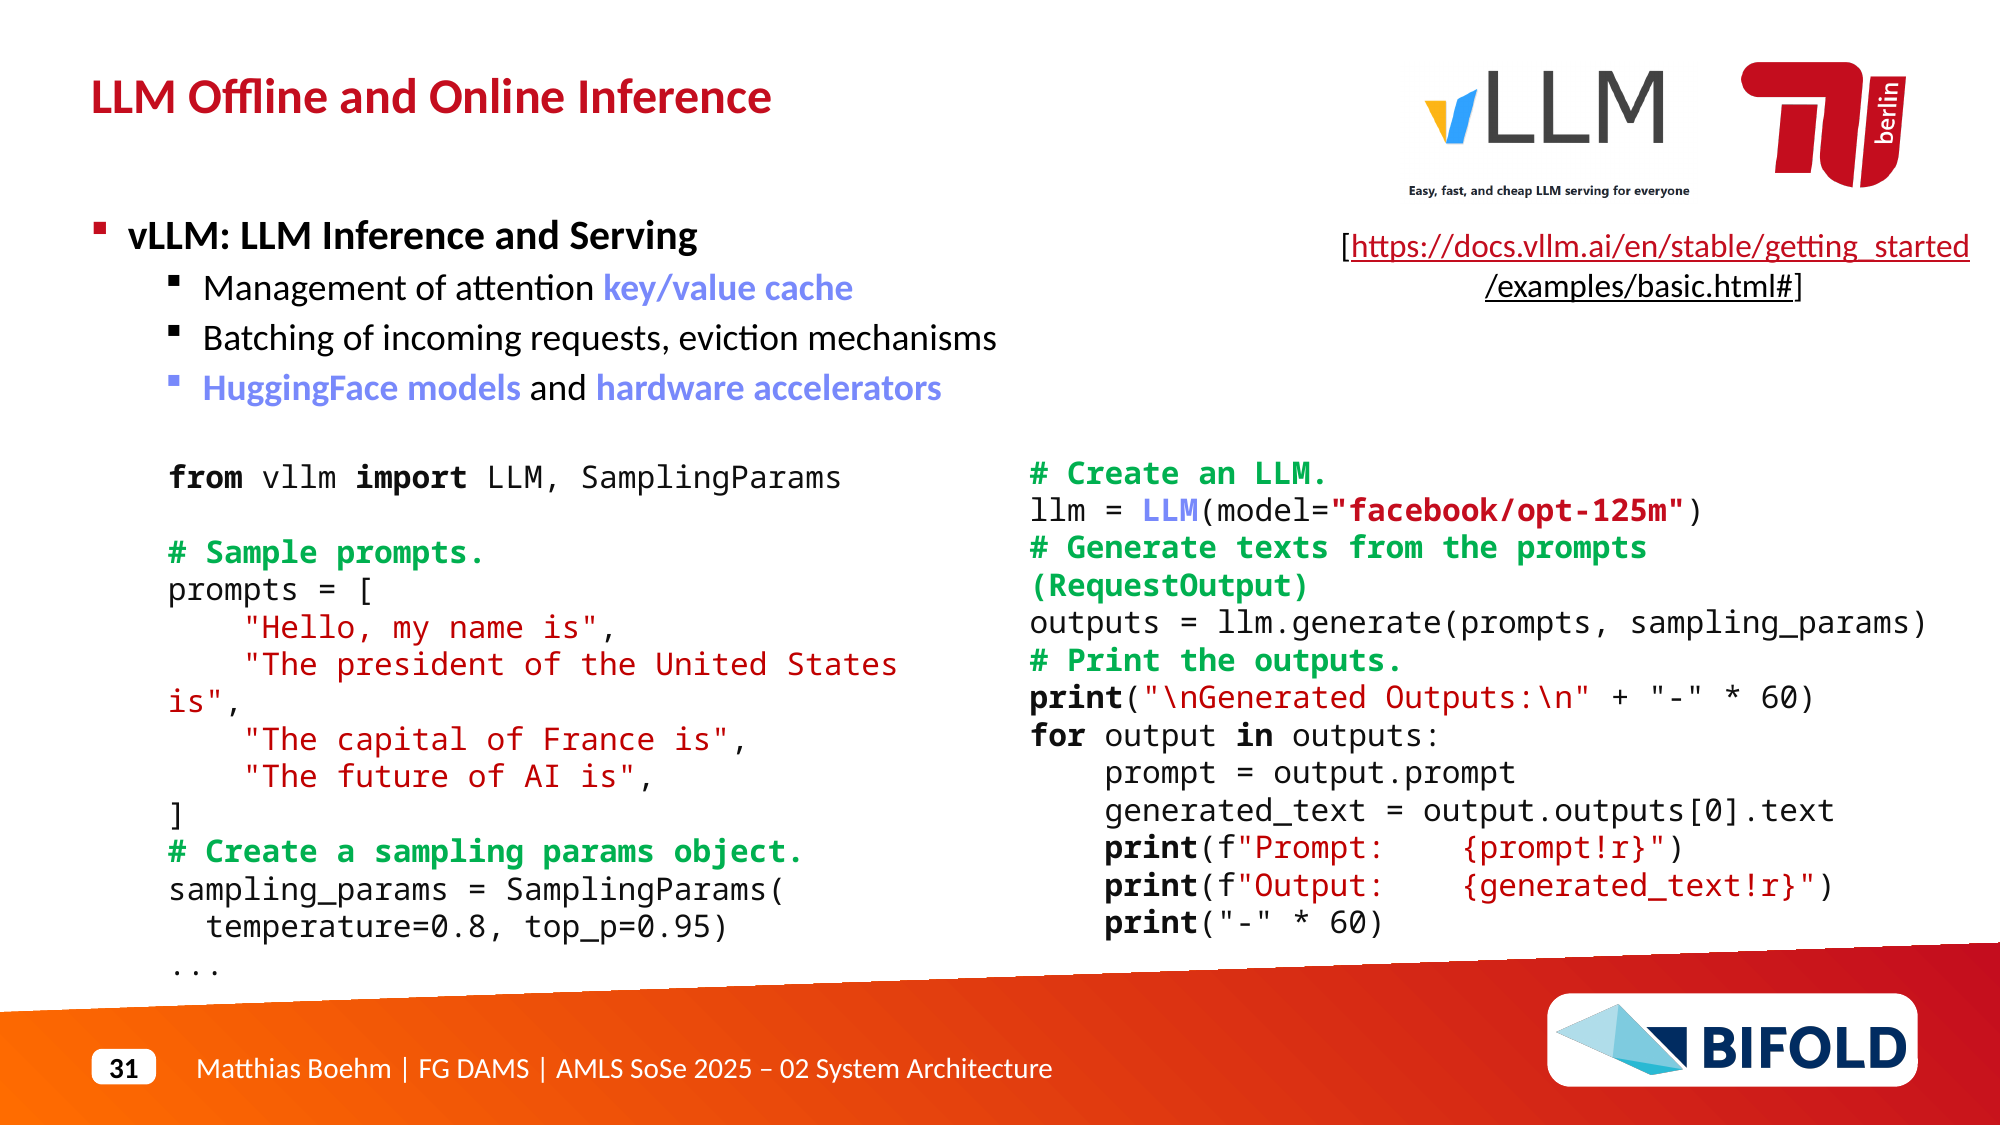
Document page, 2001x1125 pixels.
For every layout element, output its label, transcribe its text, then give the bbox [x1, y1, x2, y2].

text_box # Create an LLM. llm = LLM(model="facebook/opt-125m") # Generate texts from the prompts (RequestOutput) outputs = llm.generate(prompts, sampling_params) # Print the outputs. print("\nGenerated Outputs:\n" + "-" * 60) for output in outputs: prompt = output.prompt generated_text = output.outputs[0].text print(f"Prompt: {prompt!r}") print(f"Output: {generated_text!r}") print("-" * 60) [1029, 445, 1934, 947]
picture [1741, 62, 1906, 188]
text_box from vllm import LLM, SamplingParams # Sample prompts. prompts = [ "Hello, my name is", "The president of the United States is", "The capital of France is", "The future of AI is", ] # Create a sampling params object. sampling_params = SamplingParams( temperature=0.8, top_p=0.95) ... [167, 449, 971, 989]
picture [1400, 61, 1698, 205]
list vLLM: LLM Inference and Serving Management of attention key/value cache Batching of incoming requests, eviction mechanisms HuggingFace models and hardware accelerators [90, 208, 1908, 948]
list LLM Offline and Online Inference [91, 65, 1400, 183]
picture [1556, 1004, 1906, 1075]
text_box [https://docs.vllm.ai/en/stable/ getting_started/examples/basic.html#] [1337, 216, 1974, 312]
